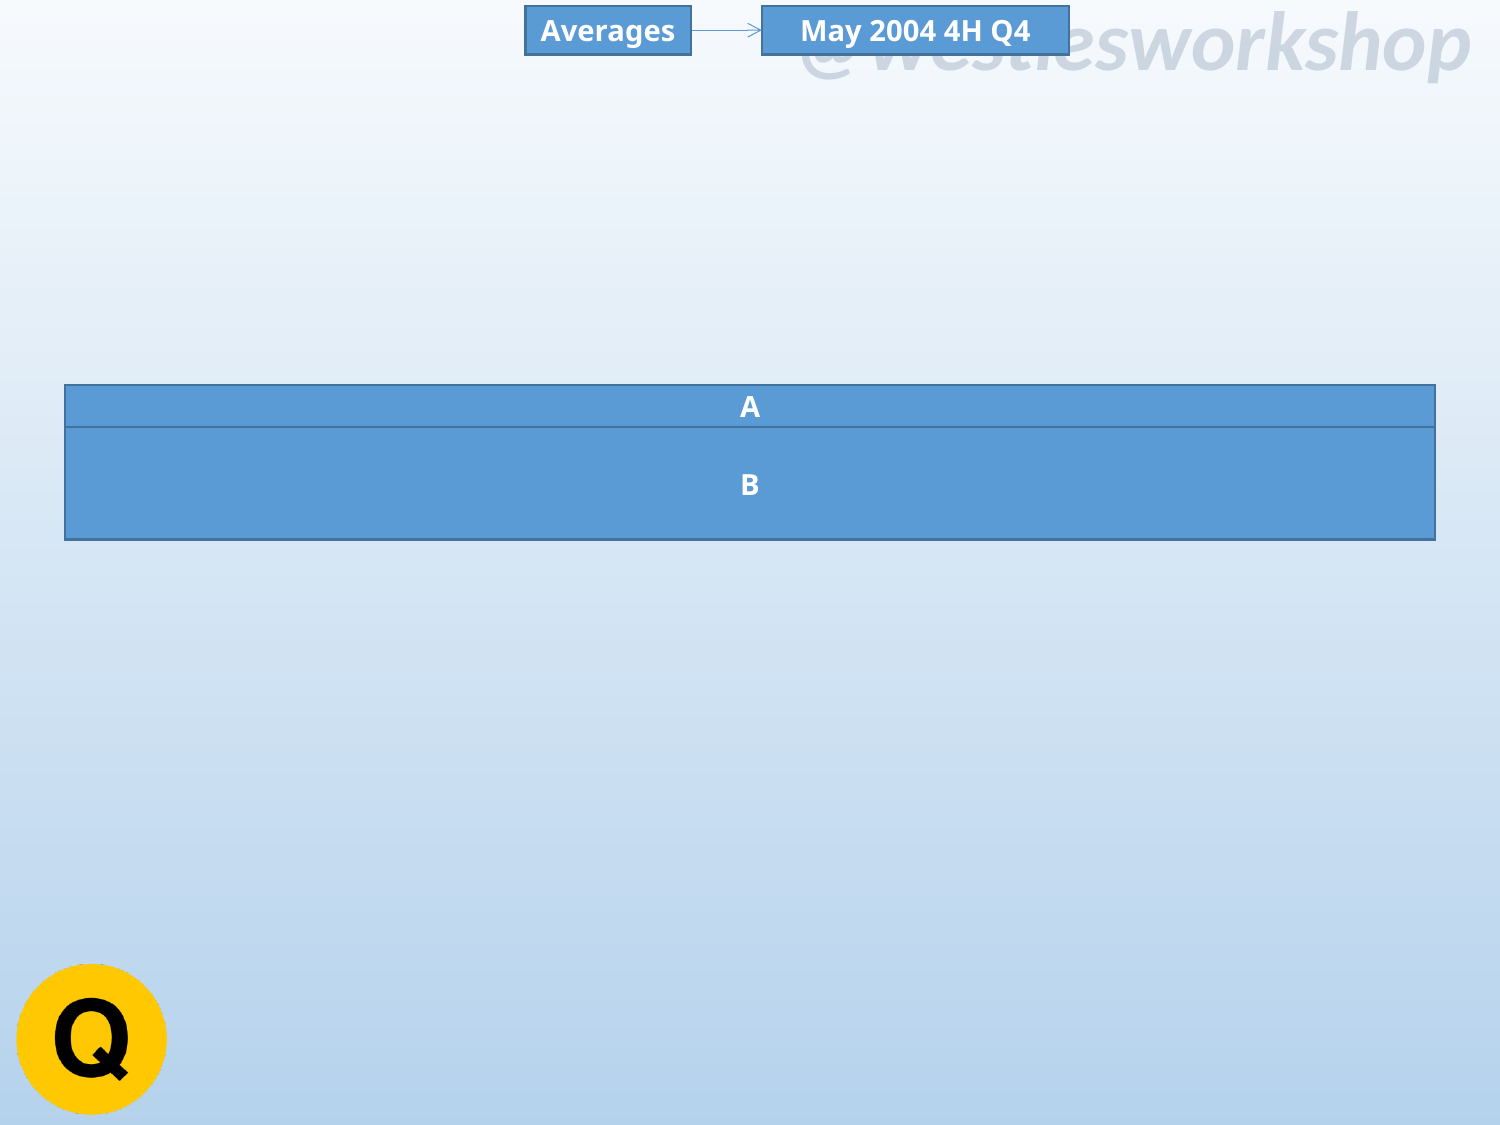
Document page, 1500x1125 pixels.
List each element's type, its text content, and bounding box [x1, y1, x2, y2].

text_box May 2004 4H Q4 [761, 5, 1070, 56]
picture [0, 940, 191, 1125]
picture [64, 385, 1436, 540]
text_box Averages [524, 5, 692, 56]
